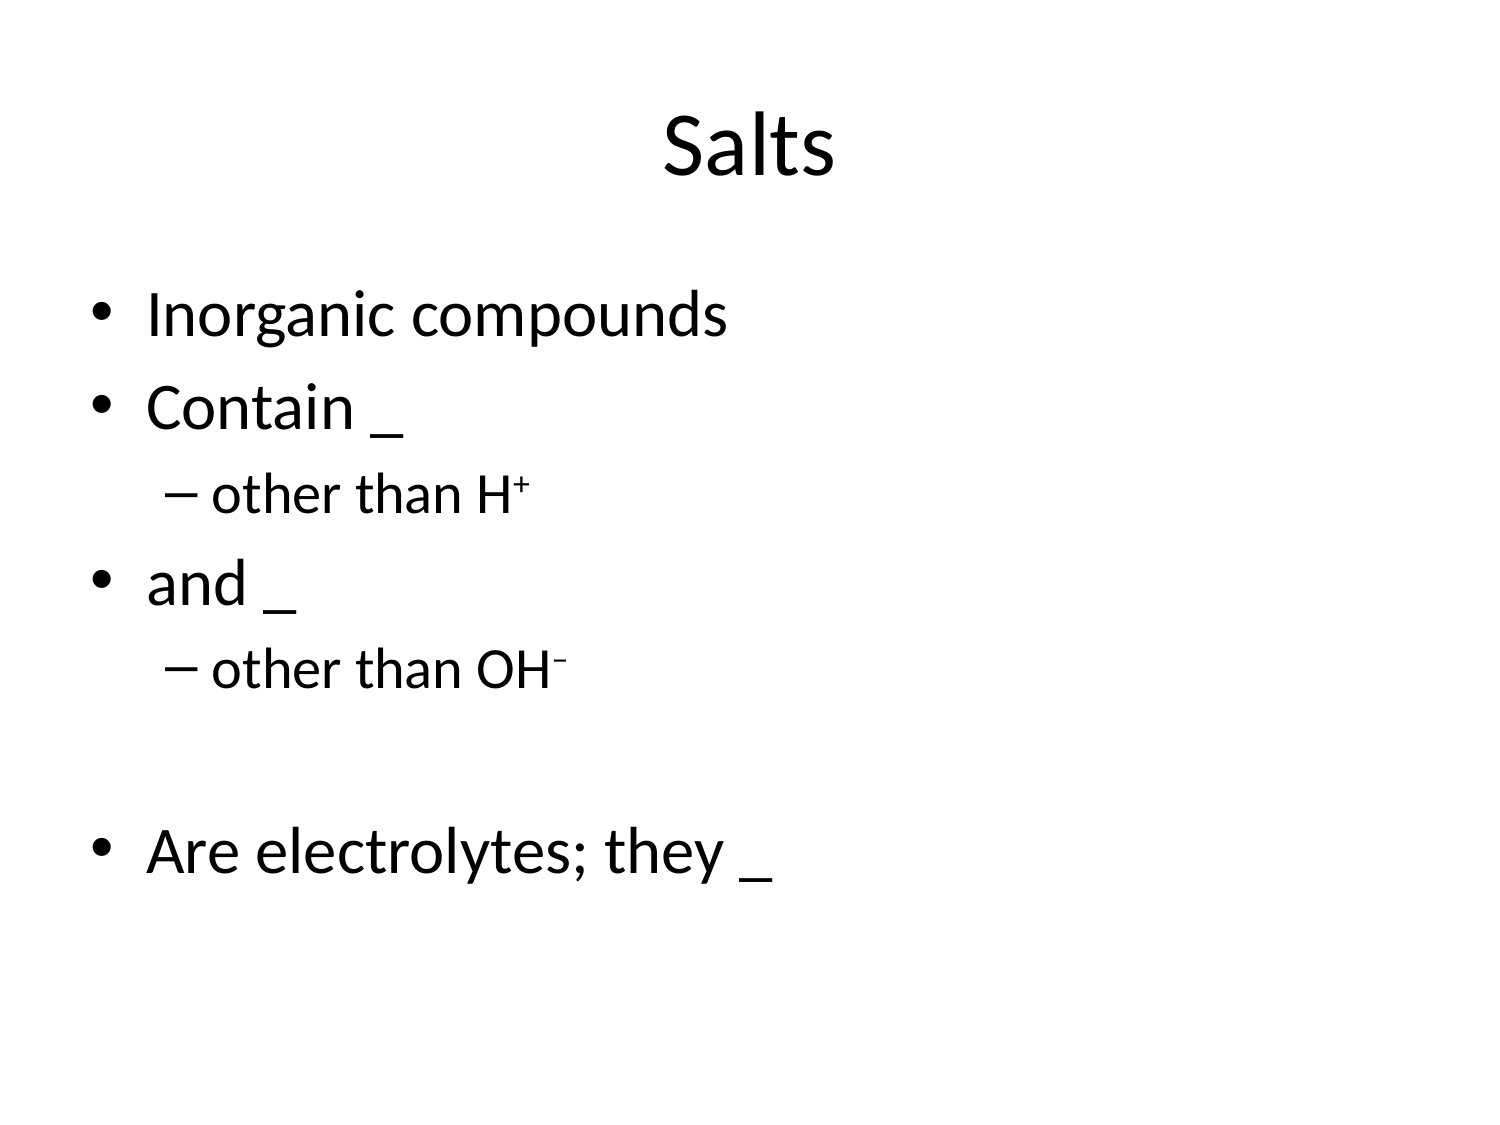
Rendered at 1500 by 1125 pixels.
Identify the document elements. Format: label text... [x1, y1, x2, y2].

list Inorganic compounds Contain _ other than H+ and _ other than OH– Are electrolytes; they _ [75, 262, 1425, 1005]
title Salts [75, 45, 1425, 233]
